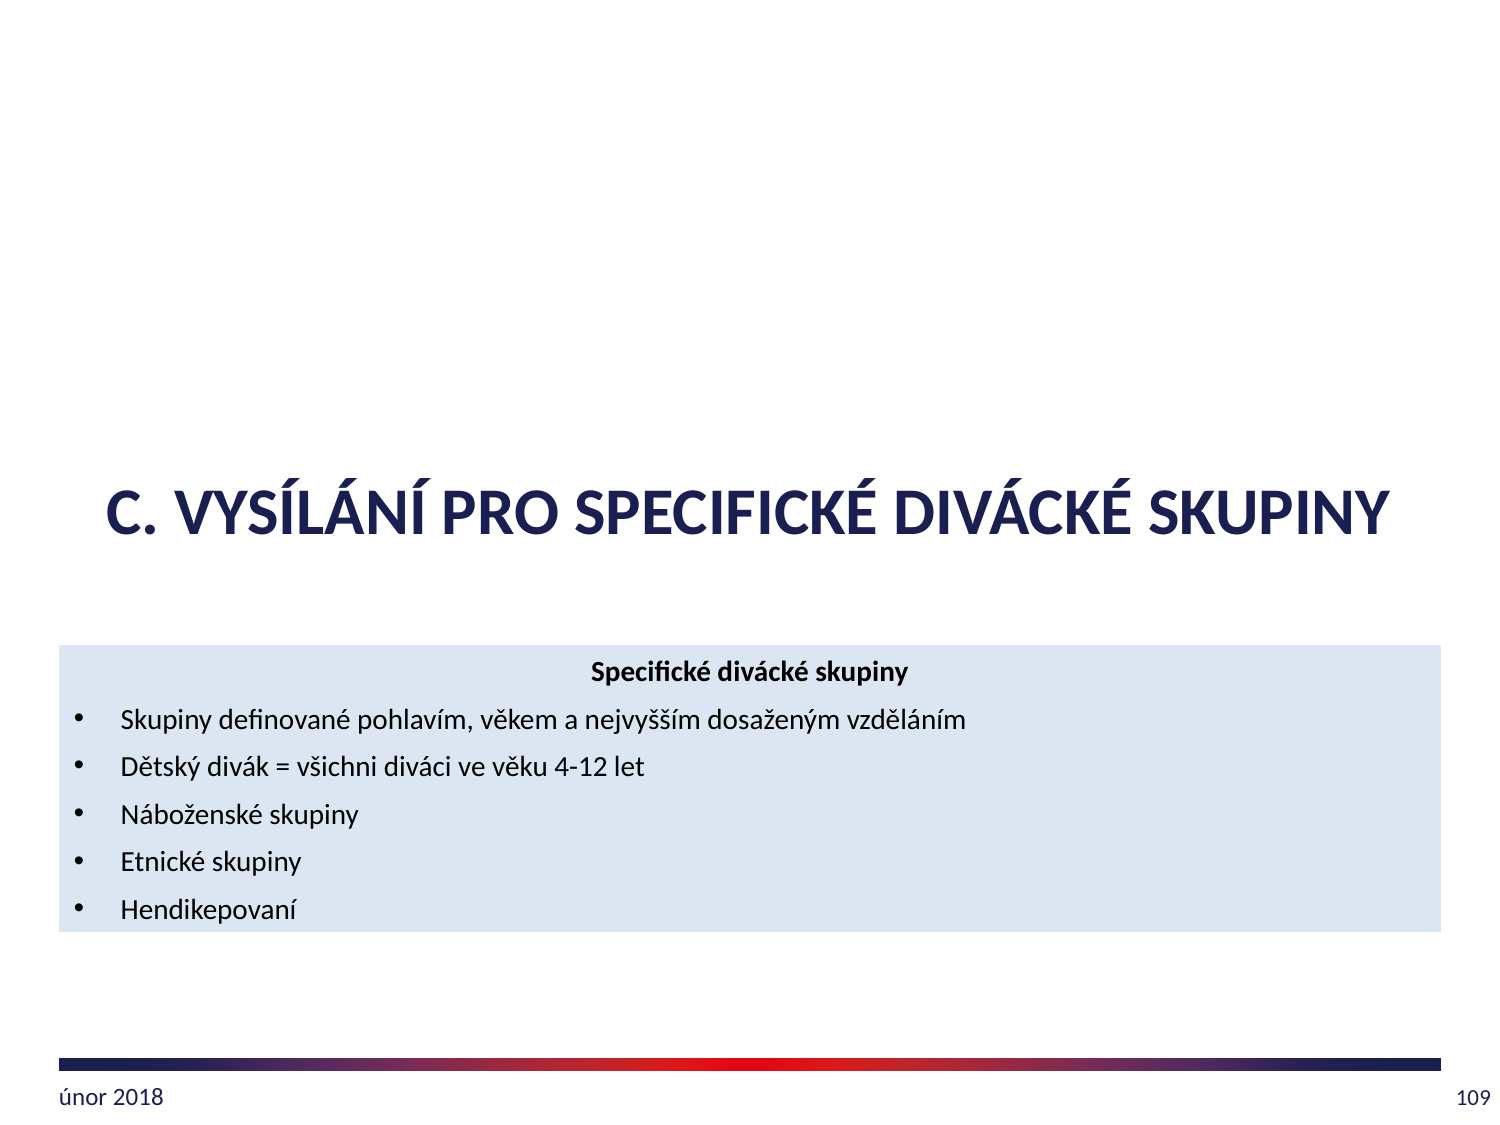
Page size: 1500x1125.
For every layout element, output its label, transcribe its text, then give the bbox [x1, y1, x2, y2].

text_box C. VYSÍLÁNÍ PRO SPECIFICKÉ DIVÁCKÉ SKUPINY [59, 326, 1439, 645]
picture [58, 1057, 1442, 1071]
text_box Specifické divácké skupiny Skupiny definované pohlavím, věkem a nejvyšším dosaženým vzděláním Dětský divák = všichni diváci ve věku 4-12 let Náboženské skupiny Etnické skupiny Hendikepovaní [59, 645, 1441, 933]
text_box únor 2018 [59, 1078, 471, 1118]
slide_number 109 [1452, 1075, 1500, 1118]
